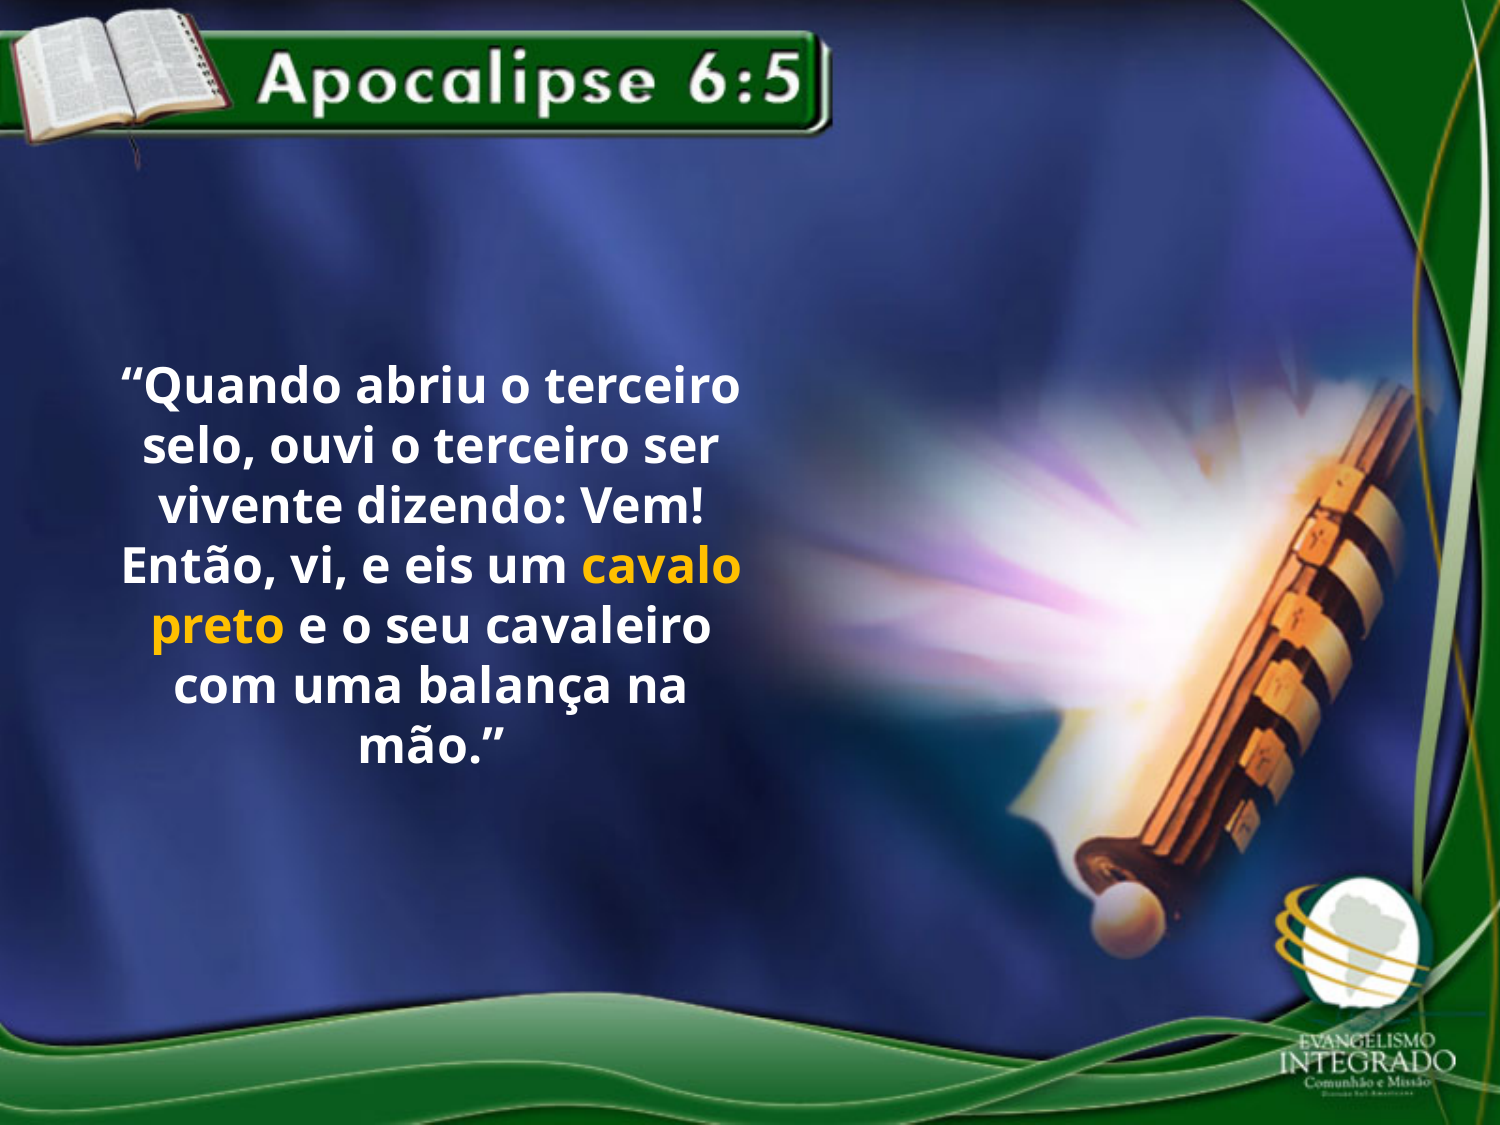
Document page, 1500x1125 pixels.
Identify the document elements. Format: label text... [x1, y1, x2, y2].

picture [0, 0, 1500, 1125]
text_box “Quando abriu o terceiro selo, ouvi o terceiro ser vivente dizendo: Vem! Então, vi, e eis um cavalo preto e o seu cavaleiro com uma balança na mão.” [101, 345, 762, 781]
